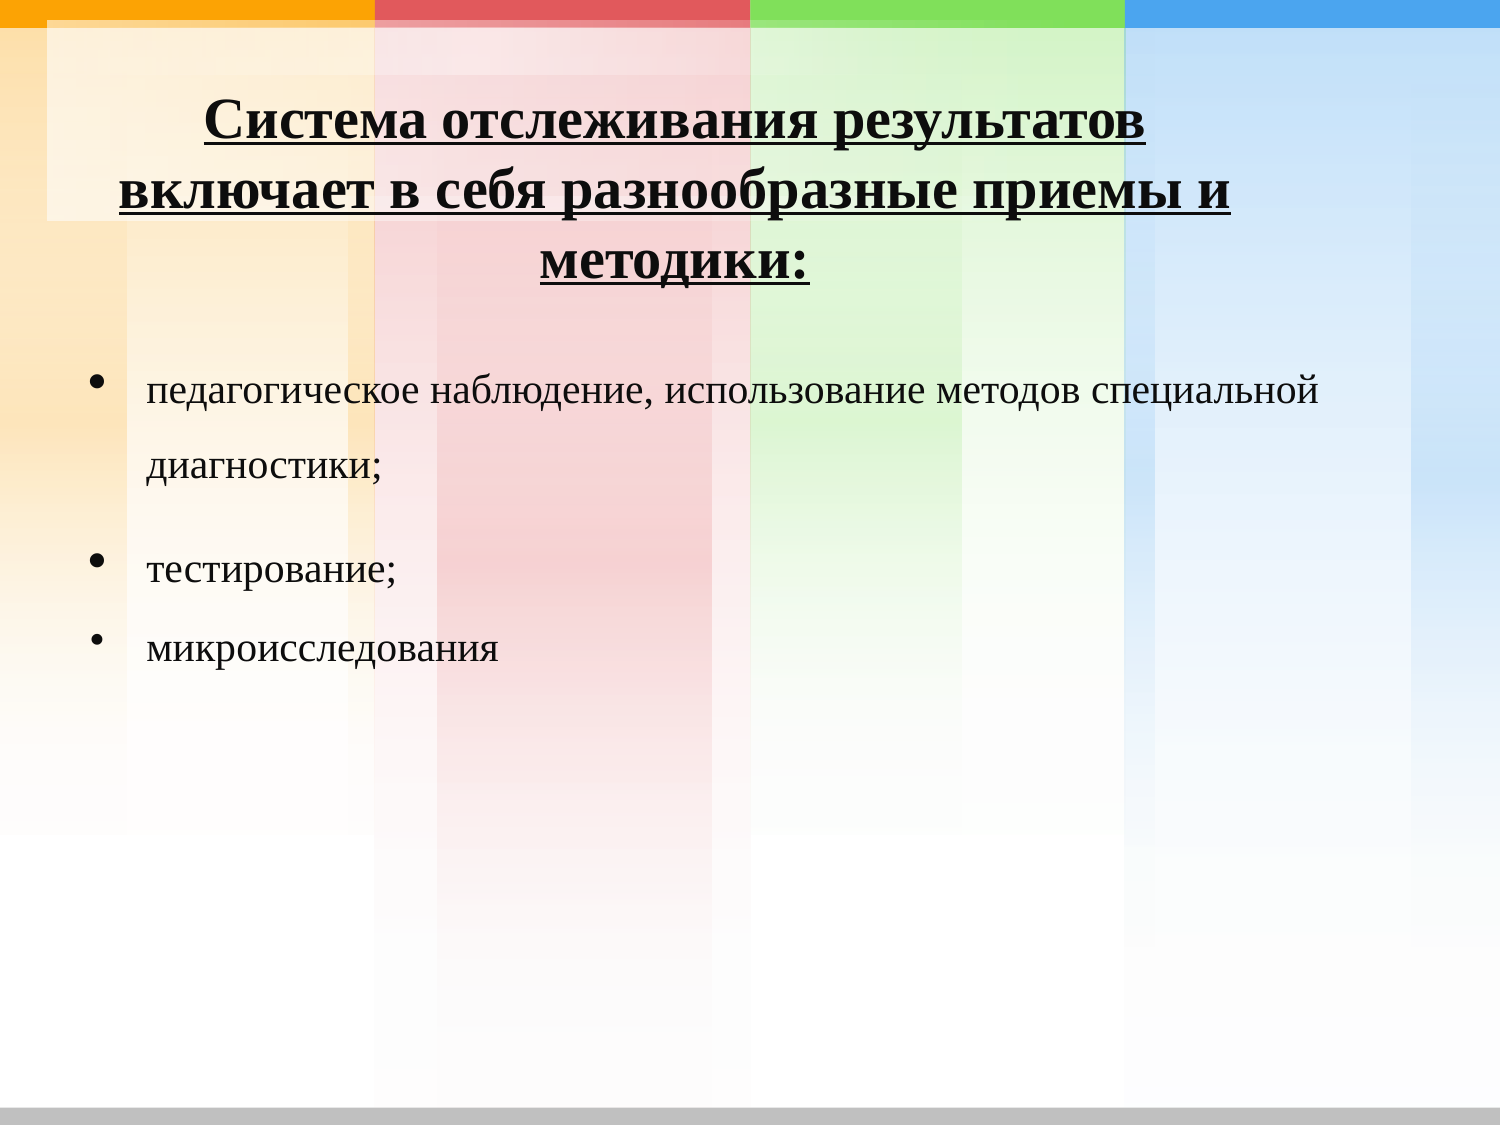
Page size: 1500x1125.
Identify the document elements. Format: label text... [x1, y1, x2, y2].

list педагогическое наблюдение, использование методов специальной диагностики; тестирование; микроисследования [74, 249, 1426, 1014]
title Система отслеживания результатов включает в себя разнообразные приемы и методики: [74, 42, 1276, 198]
